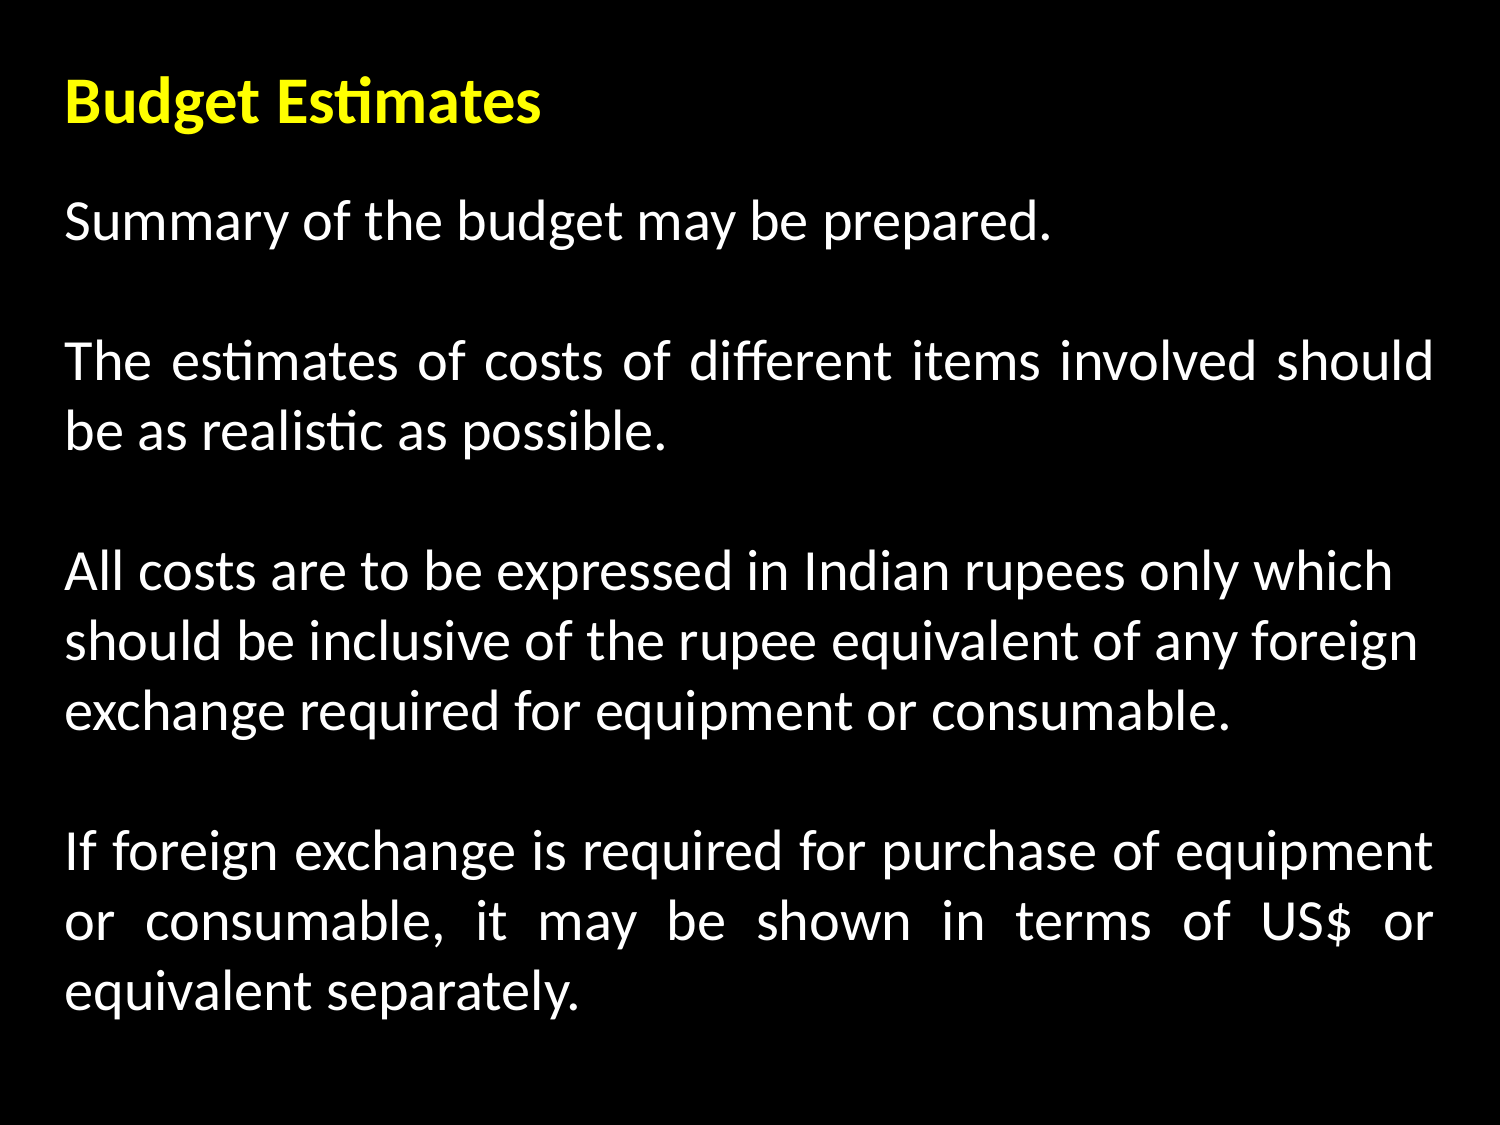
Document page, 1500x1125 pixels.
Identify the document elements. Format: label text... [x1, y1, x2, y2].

text_box Budget Estimates Summary of the budget may be prepared. The estimates of costs of different items involved should be as realistic as possible. All costs are to be expressed in Indian rupees only which should be inclusive of the rupee equivalent of any foreign exchange required for equipment or consumable. If foreign exchange is required for purchase of equipment or consumable, it may be shown in terms of US$ or equivalent separately. [50, 49, 1450, 1075]
